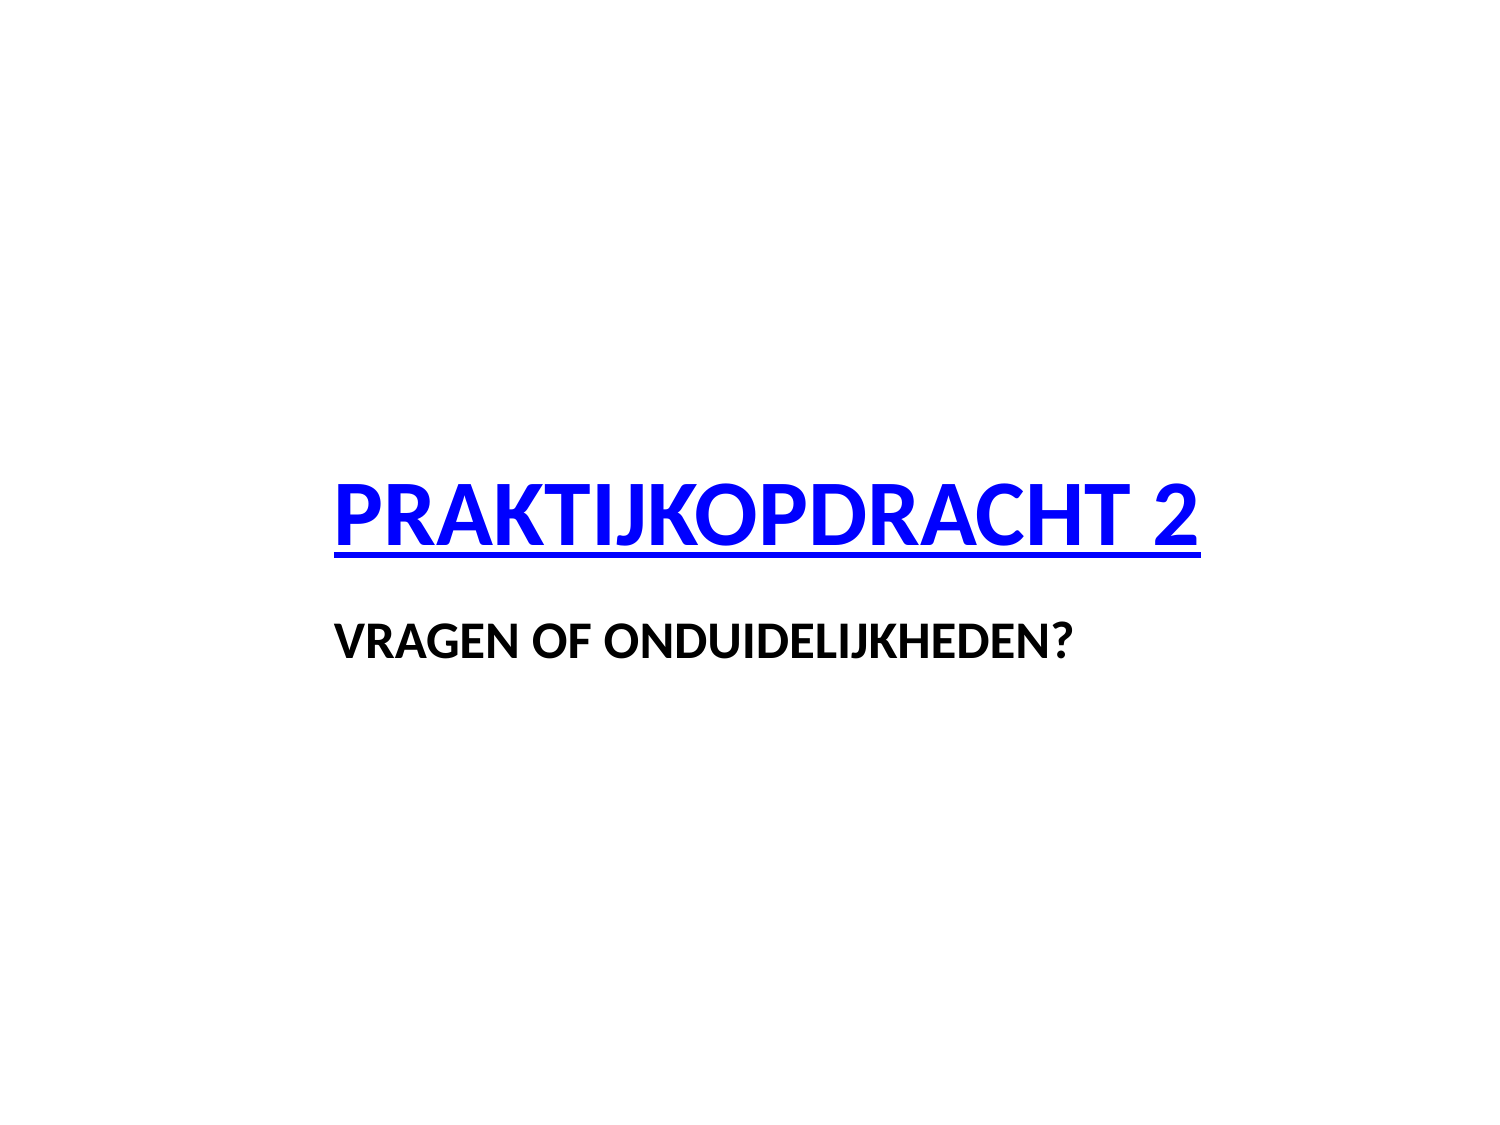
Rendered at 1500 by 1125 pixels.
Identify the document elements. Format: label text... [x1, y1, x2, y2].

title Praktijkopdracht 2 Vragen of onduidelijkheden? [318, 444, 1400, 686]
